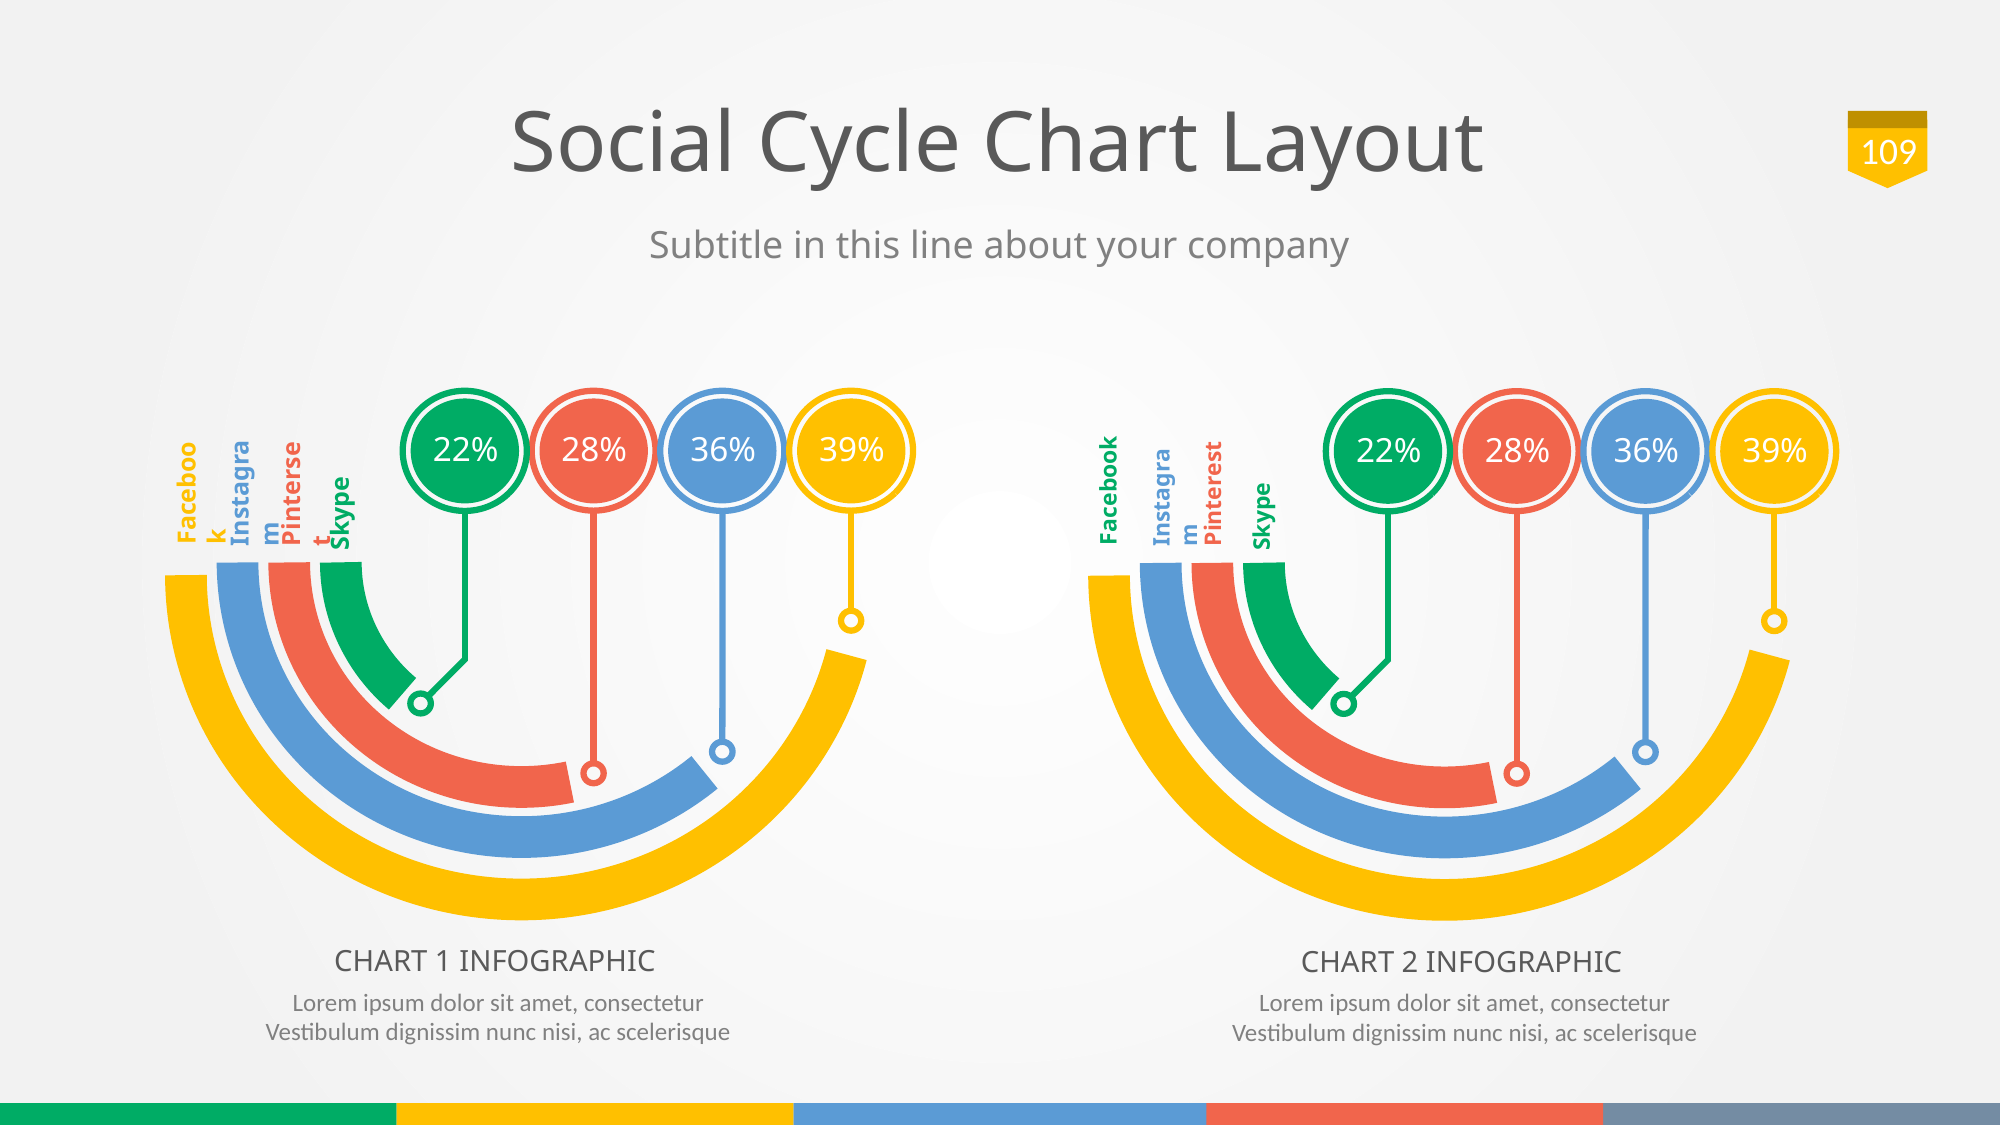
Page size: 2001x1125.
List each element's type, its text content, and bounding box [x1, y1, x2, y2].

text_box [1583, 391, 1708, 763]
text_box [1454, 391, 1579, 784]
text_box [1210, 935, 1721, 1055]
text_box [1325, 391, 1450, 714]
text_box [288, 562, 563, 788]
text_box [340, 562, 402, 695]
title Social Cycle Chart Layout [131, 84, 1886, 206]
text_box [1108, 575, 1771, 901]
text_box Subtitle in this line about your company [565, 213, 1434, 274]
text_box Instagram [1139, 417, 1174, 562]
text_box Skype [1239, 421, 1275, 566]
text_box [402, 390, 527, 714]
text_box [236, 562, 705, 838]
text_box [531, 390, 656, 784]
text_box [1263, 562, 1325, 695]
text_box Facebook [163, 414, 198, 560]
text_box Pinterset [267, 416, 302, 561]
text_box Pinterest [1190, 417, 1226, 562]
text_box [1211, 562, 1488, 788]
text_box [789, 390, 914, 631]
text_box Skype [316, 421, 351, 566]
text_box [1160, 562, 1629, 838]
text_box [1712, 391, 1837, 632]
slide_number 109 [1843, 110, 1935, 189]
text_box Facebook [1086, 415, 1121, 560]
text_box [185, 575, 848, 901]
text_box Instagram [216, 416, 251, 561]
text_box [660, 390, 785, 762]
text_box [243, 935, 754, 1055]
